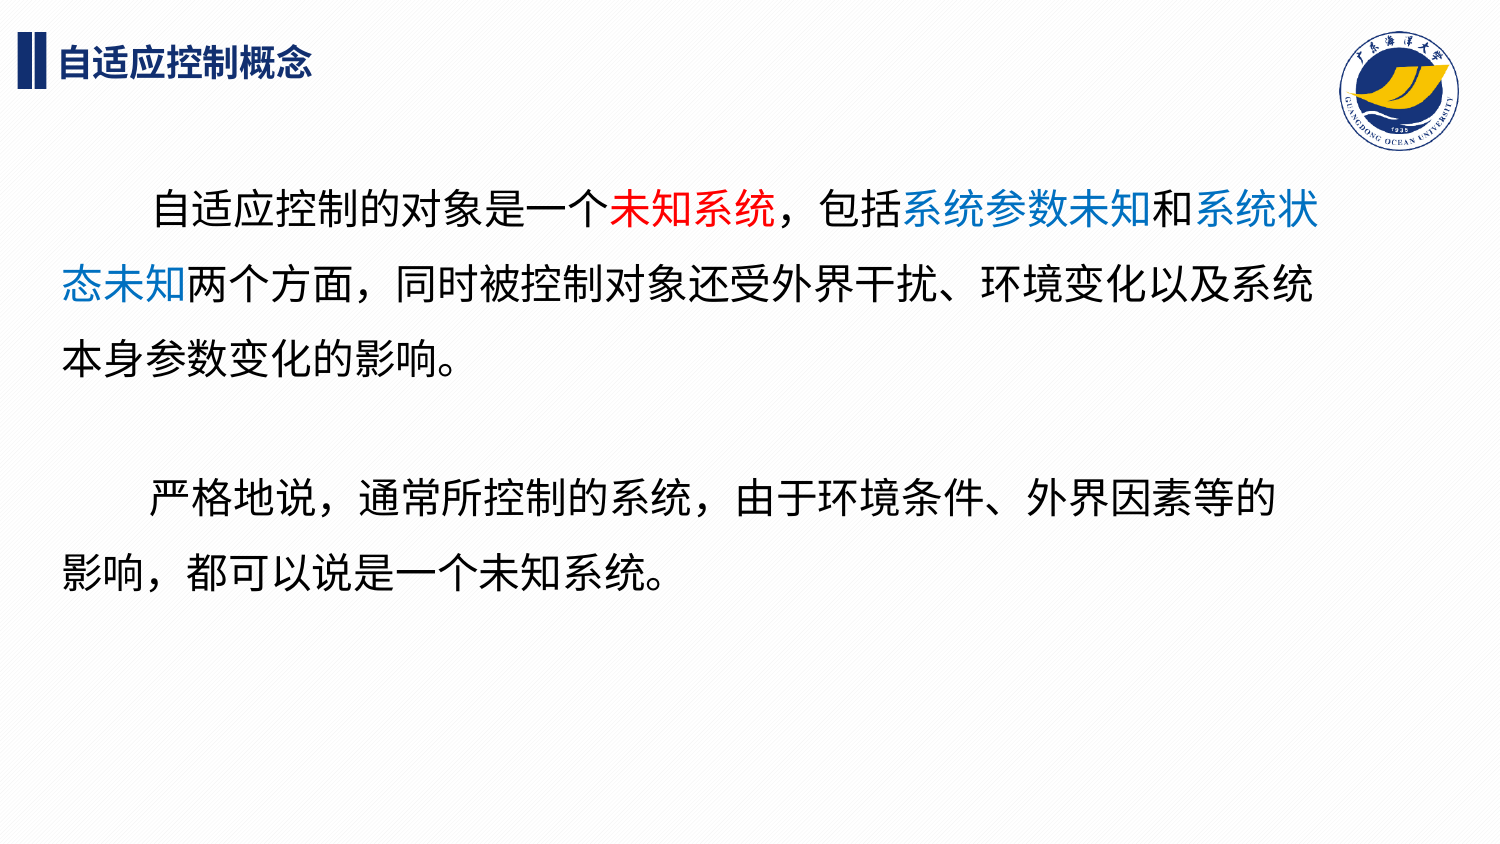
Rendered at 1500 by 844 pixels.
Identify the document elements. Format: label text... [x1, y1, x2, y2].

text_box 自适应控制的对象是一个未知系统，包括系统参数未知和系统状态未知两个方面，同时被控制对象还受外界干扰、环境变化以及系统本身参数变化的影响。 [46, 150, 1340, 391]
picture [1339, 31, 1459, 151]
text_box [32, 30, 48, 91]
text_box 严格地说，通常所控制的系统，由于环境条件、外界因素等的影响，都可以说是一个未知系统。 [46, 439, 1317, 605]
text_box [16, 30, 32, 91]
text_box 自适应控制概念 [48, 32, 680, 91]
